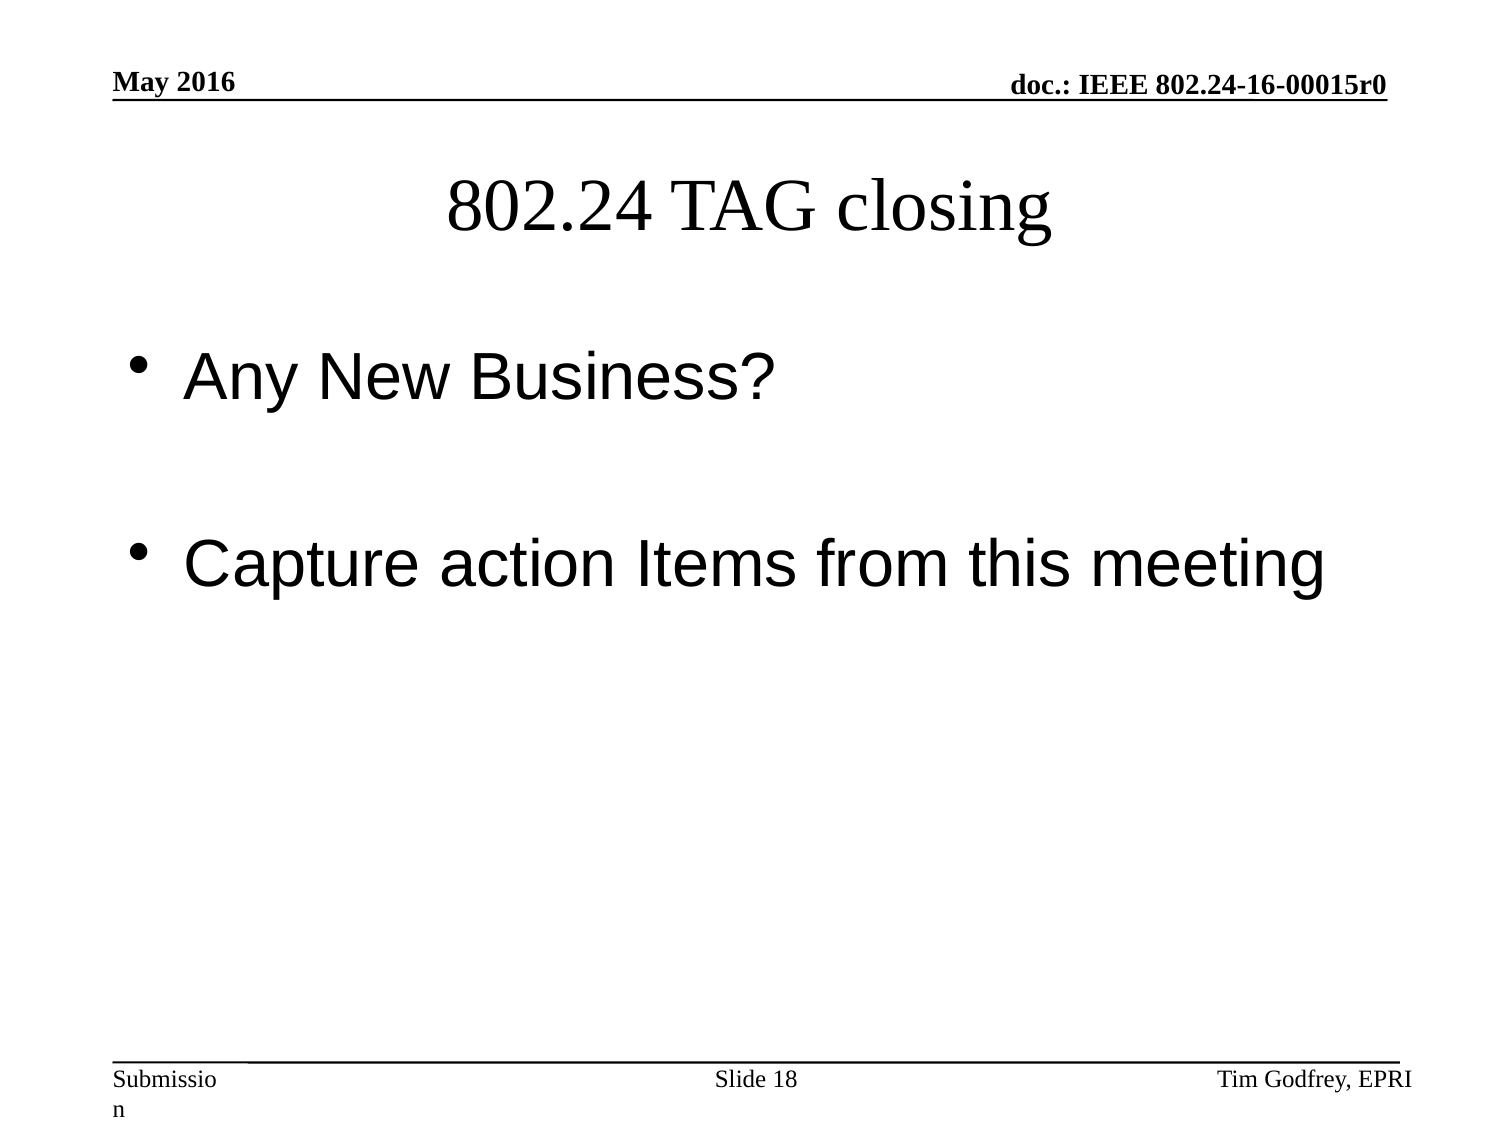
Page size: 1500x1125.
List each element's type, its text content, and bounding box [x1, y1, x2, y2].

slide_number Slide 18 [712, 1062, 800, 1093]
title 802.24 TAG closing [112, 112, 1388, 288]
footer Tim Godfrey, EPRI [900, 1062, 1413, 1093]
list Any New Business? Capture action Items from this meeting [112, 324, 1388, 1000]
